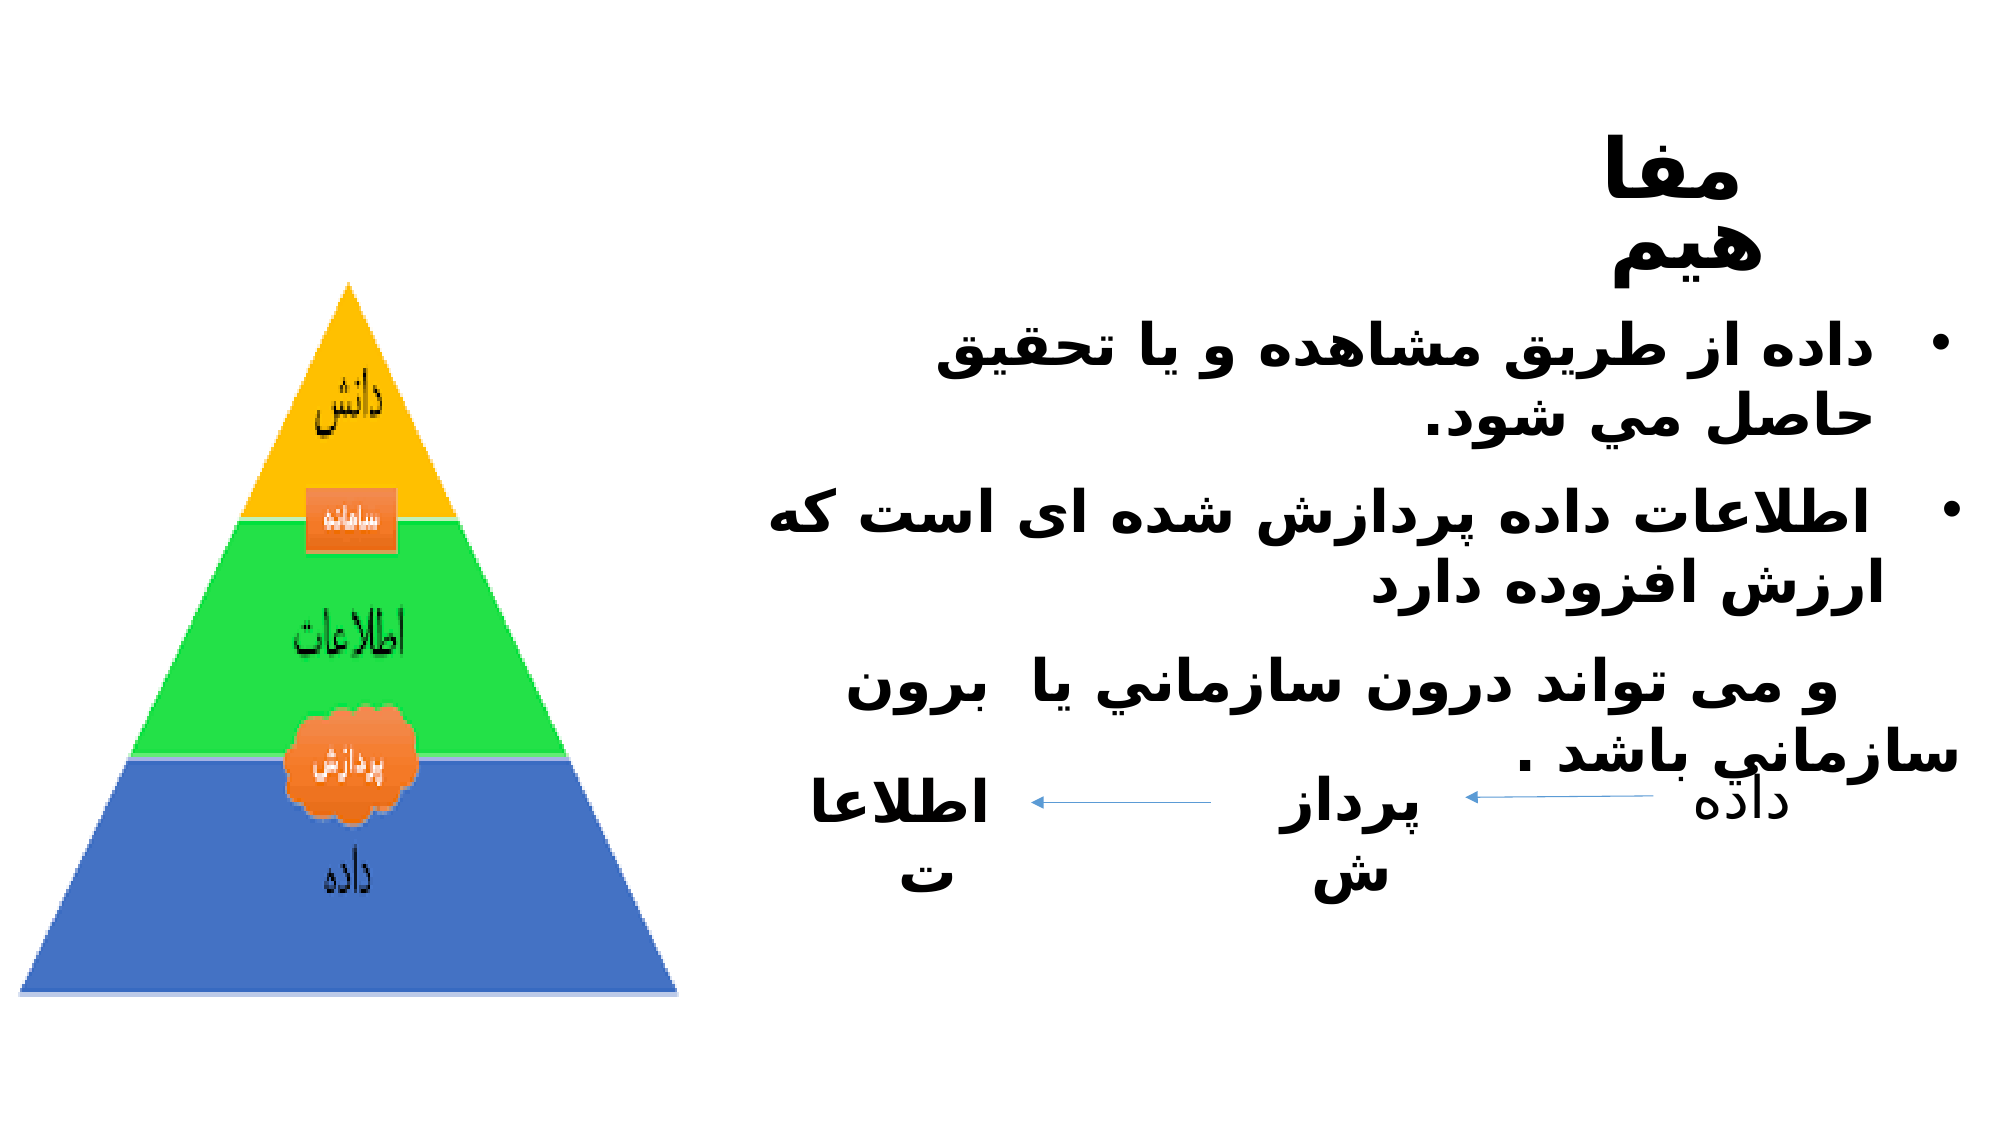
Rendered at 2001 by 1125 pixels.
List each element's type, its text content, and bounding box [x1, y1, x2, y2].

picture [16, 278, 682, 997]
text_box اطلاعات [768, 791, 1032, 857]
text_box داده [1661, 791, 1824, 853]
text_box مفاهیم [1559, 118, 1787, 299]
text_box پردازش [1230, 791, 1474, 910]
text_box اطلاعات داده پردازش شده ای است که ارزش افزوده دارد و می تواند درون سازماني یا برون سازماني باشد . [682, 466, 1977, 791]
text_box داده از طريق مشاهده و يا تحقيق حاصل مي شود. [737, 299, 1966, 454]
